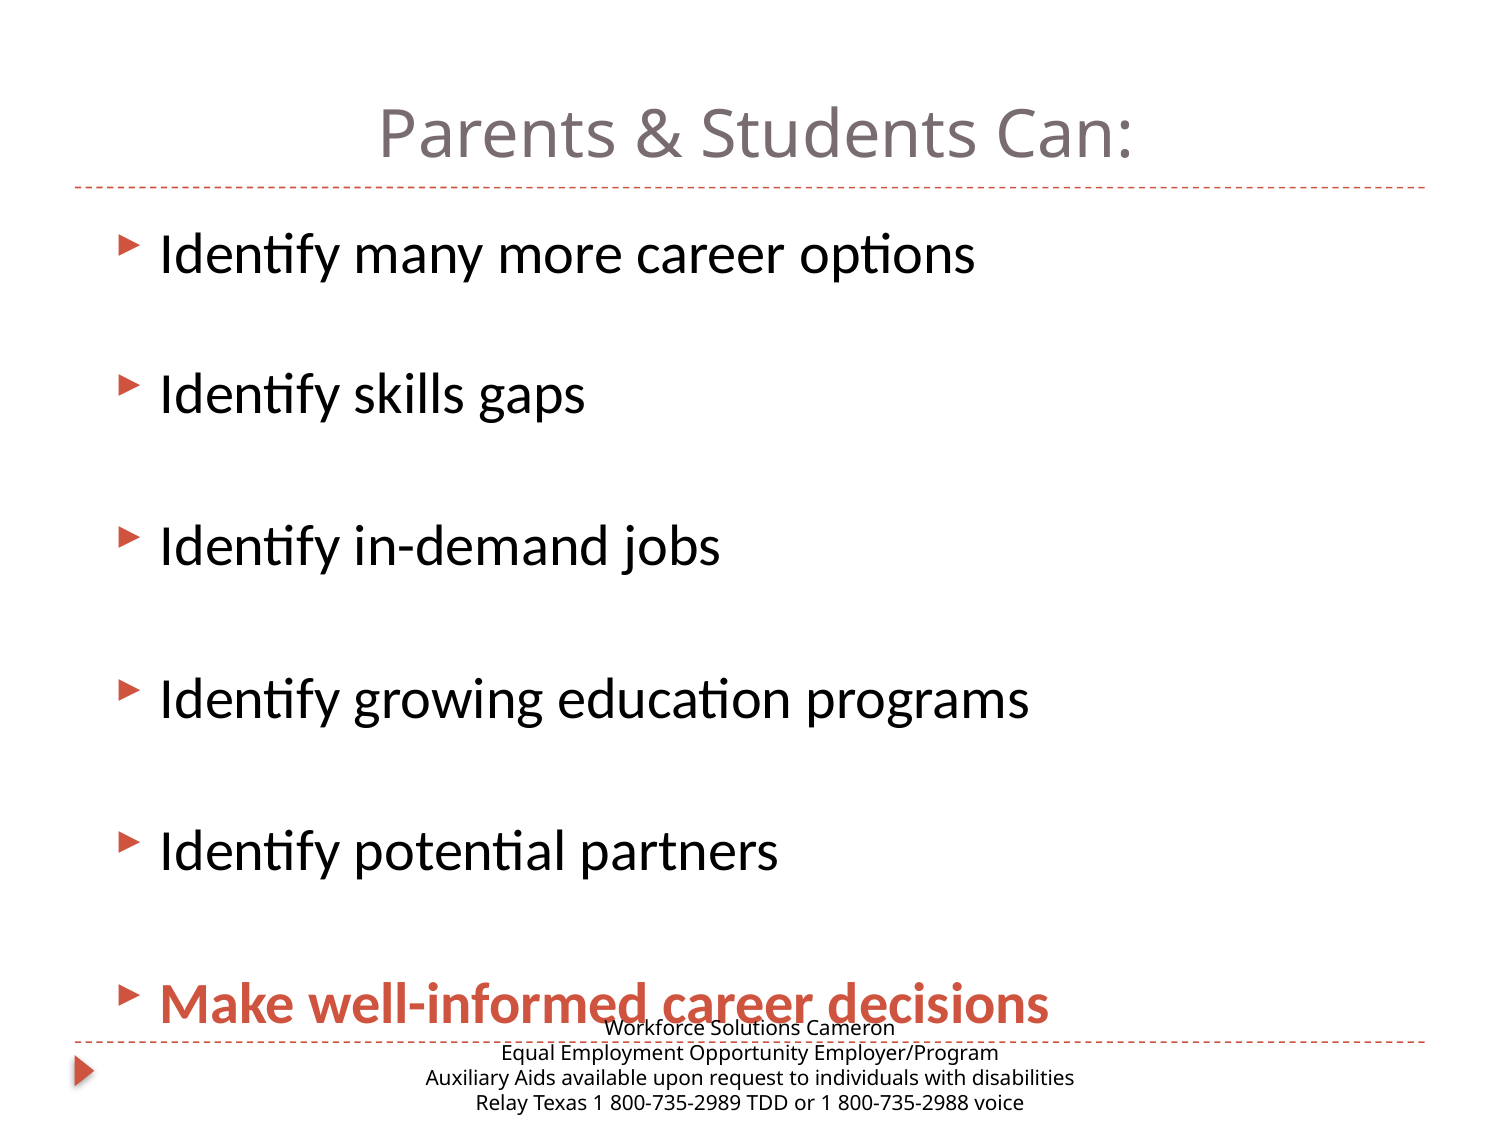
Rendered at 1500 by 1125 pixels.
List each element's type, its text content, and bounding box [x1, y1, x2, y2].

list Identify many more career options Identify skills gaps Identify in-demand jobs Identify growing education programs Identify potential partners Make well-informed career decisions [99, 137, 1463, 1075]
text_box Workforce Solutions Cameron Equal Employment Opportunity Employer/Program Auxiliary Aids available upon request to individuals with disabilities Relay Texas 1 800-735-2989 TDD or 1 800-735-2988 voice [387, 962, 1113, 1123]
title Parents & Students Can: [24, 37, 1488, 179]
